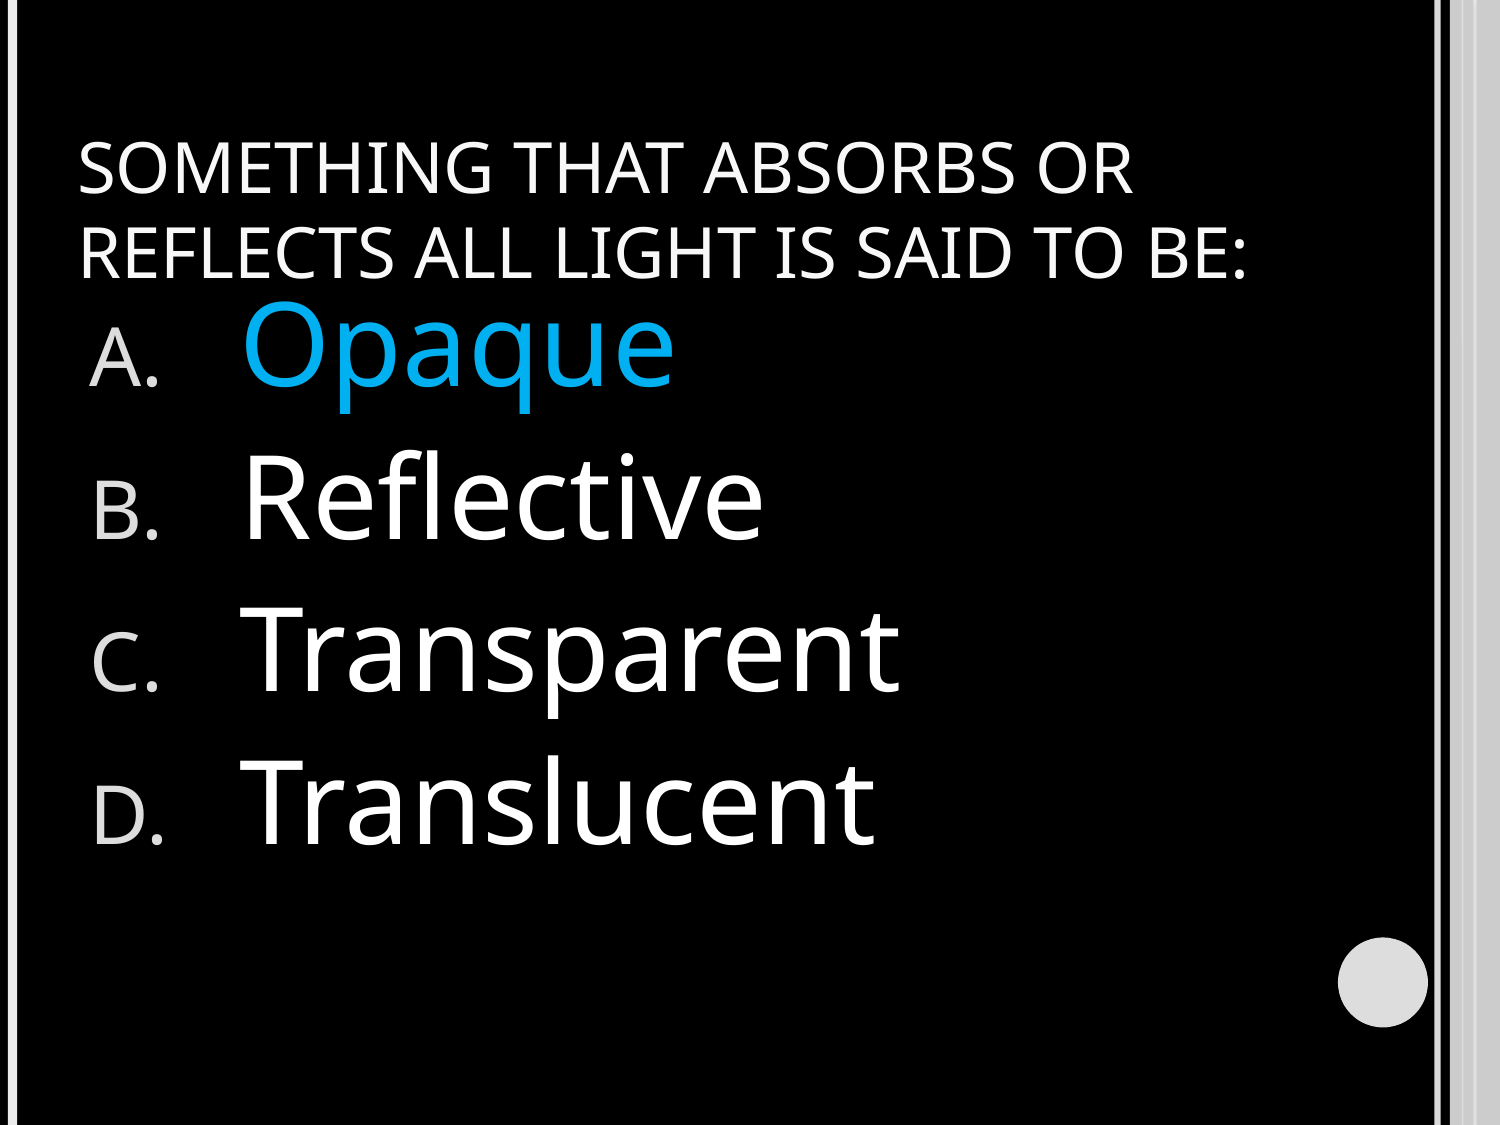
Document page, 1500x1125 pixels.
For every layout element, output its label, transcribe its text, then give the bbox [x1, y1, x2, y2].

list Opaque Reflective Transparent Translucent [75, 262, 1300, 1062]
title Something that absorbs or reflects all light is said to be: [62, 112, 1413, 300]
